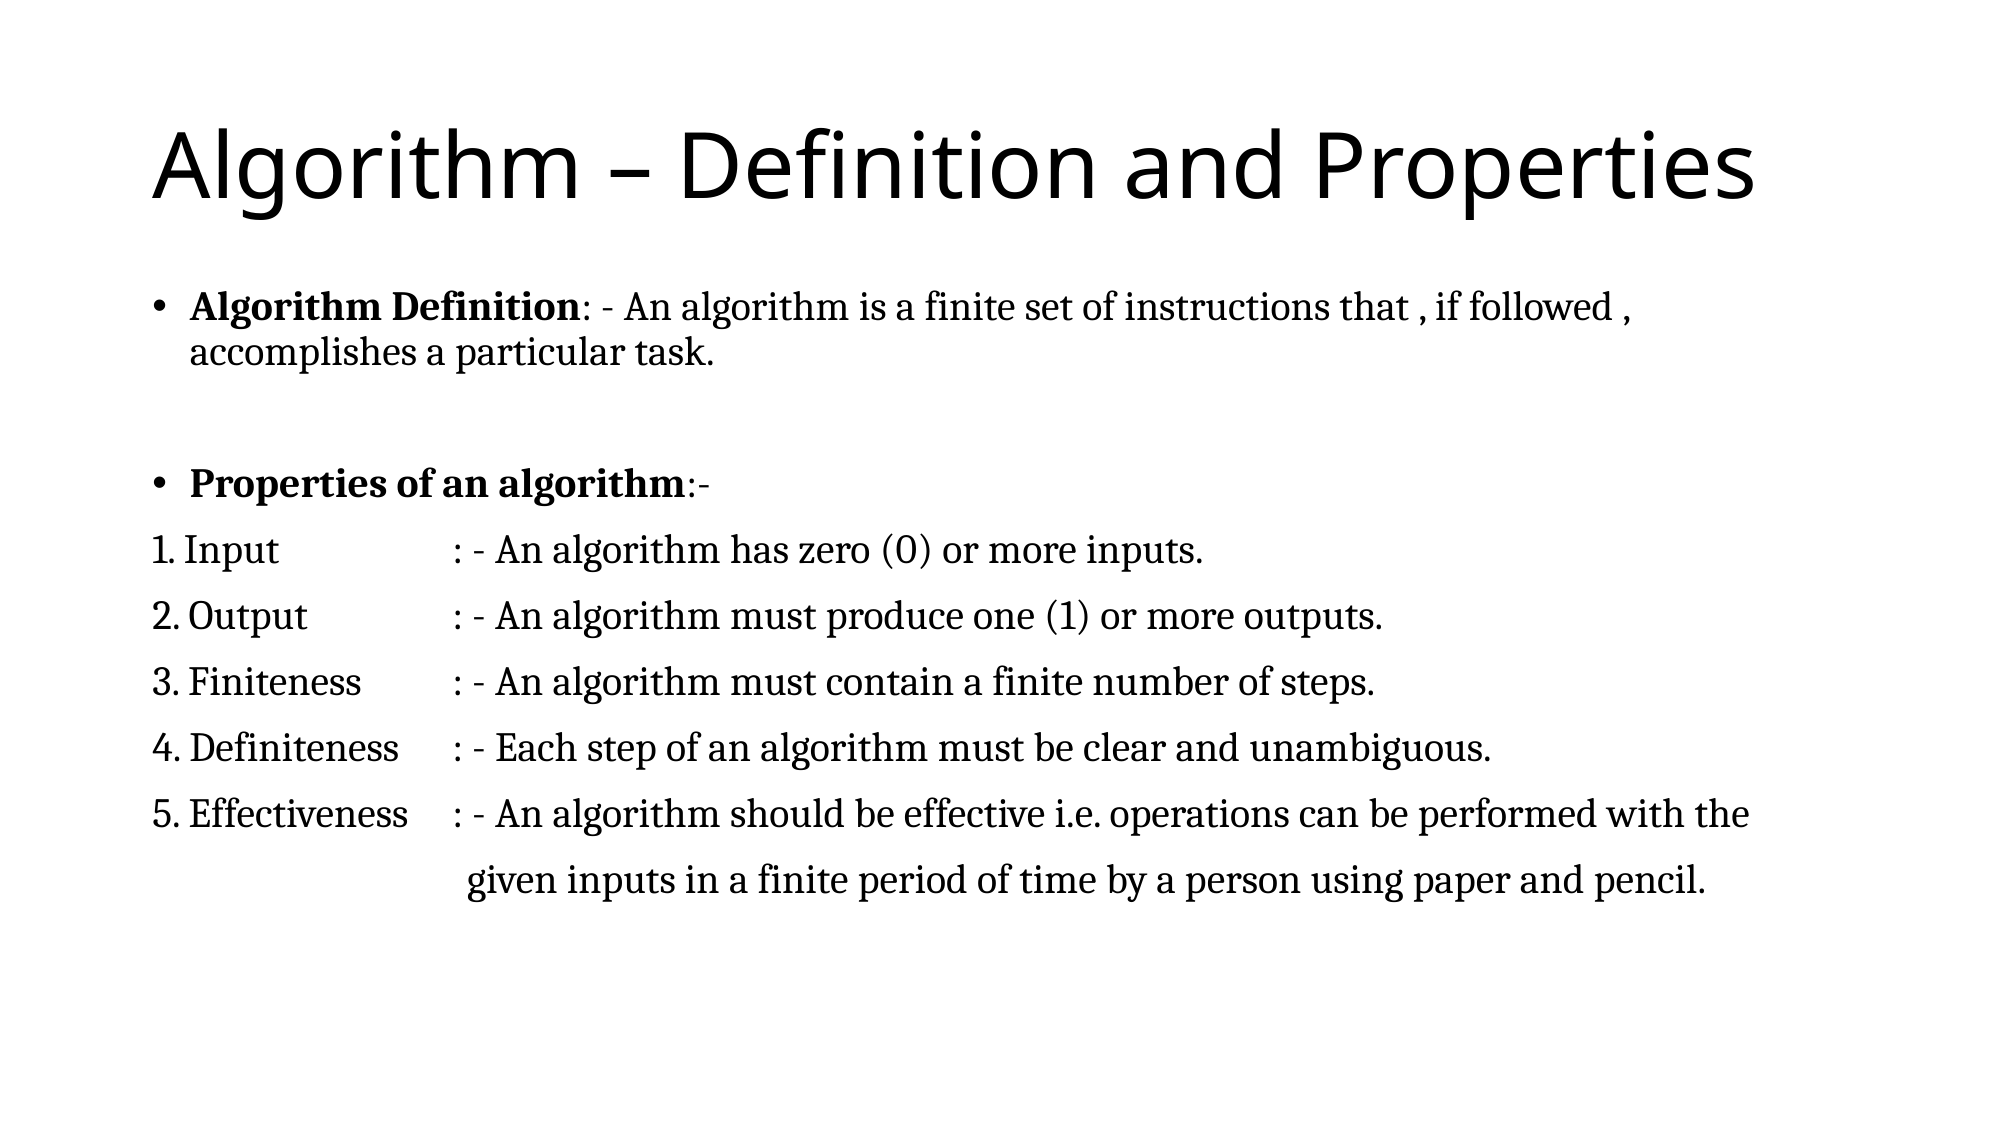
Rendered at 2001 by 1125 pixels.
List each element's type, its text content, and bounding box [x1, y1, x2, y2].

title Algorithm – Definition and Properties [137, 59, 1863, 277]
list Algorithm Definition: - An algorithm is a finite set of instructions that , if followed , accomplishes a particular task. Properties of an algorithm:- 1. Input : - An algorithm has zero (0) or more inputs. 2. Output : - An algorithm must produce one (1) or more outputs. 3. Finiteness : - An algorithm must contain a finite number of steps. 4. Definiteness : - Each step of an algorithm must be clear and unambiguous. 5. Effectiveness : - An algorithm should be effective i.e. operations can be performed with the given inputs in a finite period of time by a person using paper and pencil. [137, 277, 1863, 992]
